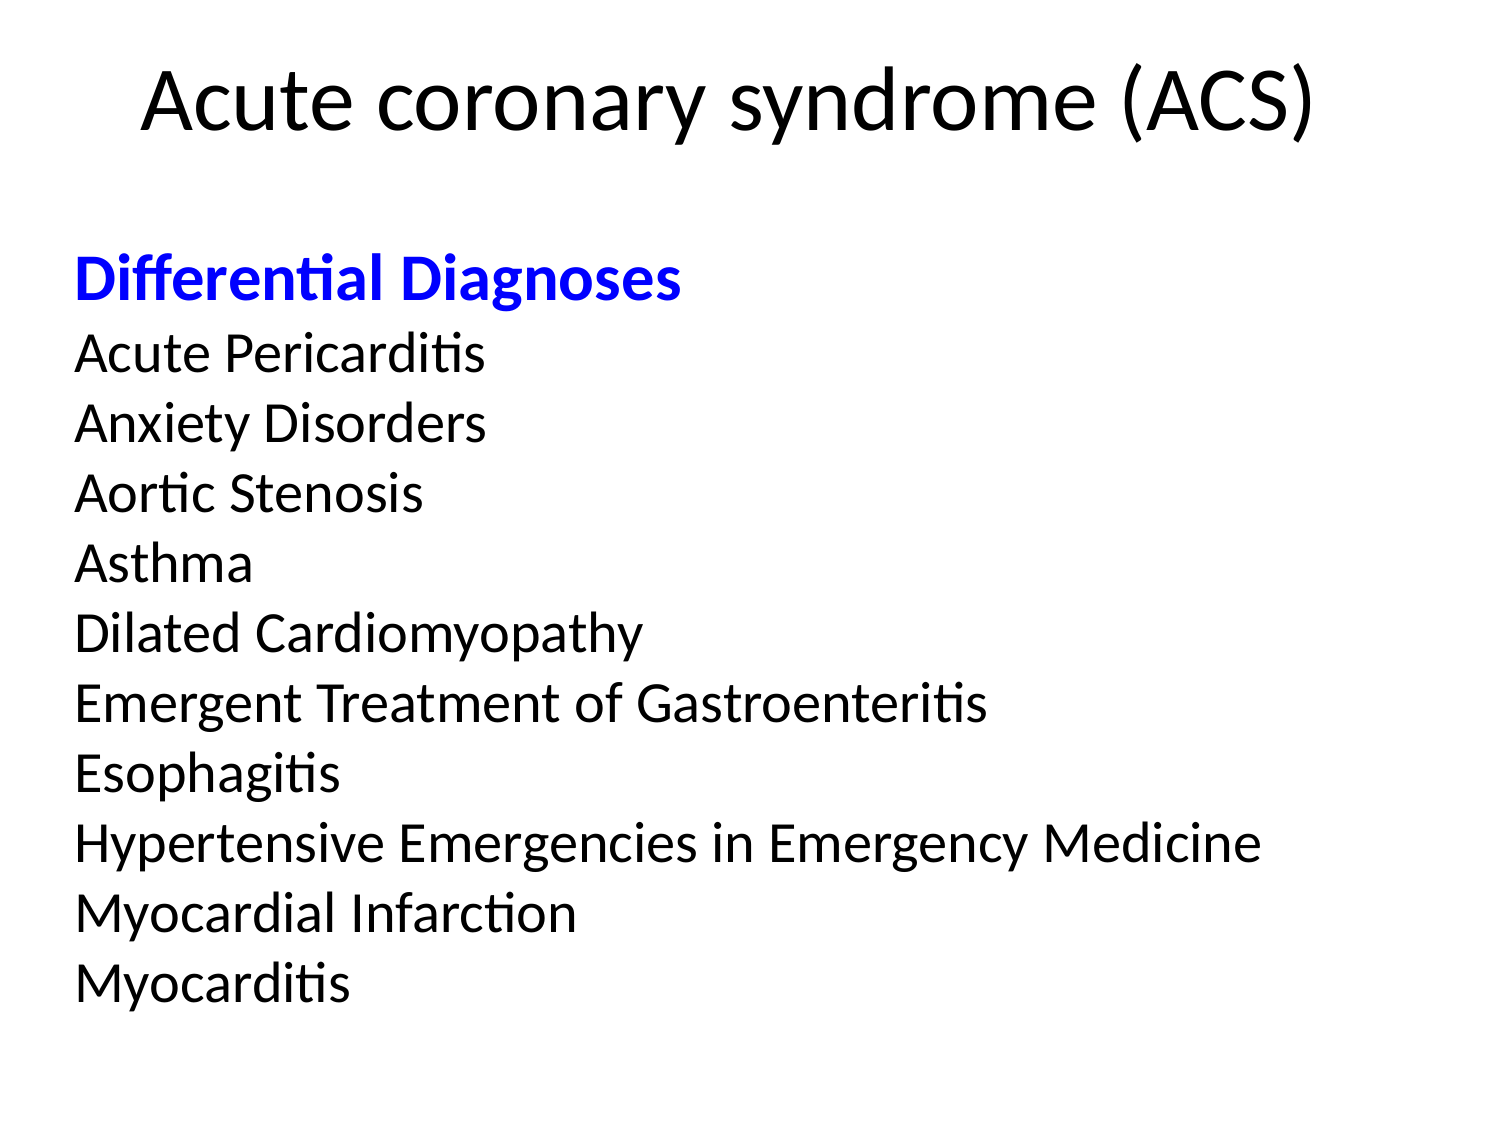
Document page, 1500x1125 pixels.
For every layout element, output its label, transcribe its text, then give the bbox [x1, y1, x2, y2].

text_box Differential Diagnoses Acute Pericarditis Anxiety Disorders Aortic Stenosis Asthma Dilated Cardiomyopathy Emergent Treatment of Gastroenteritis Esophagitis Hypertensive Emergencies in Emergency Medicine Myocardial Infarction Myocarditis [59, 226, 1434, 1022]
title Acute coronary syndrome (ACS) [65, 0, 1416, 188]
